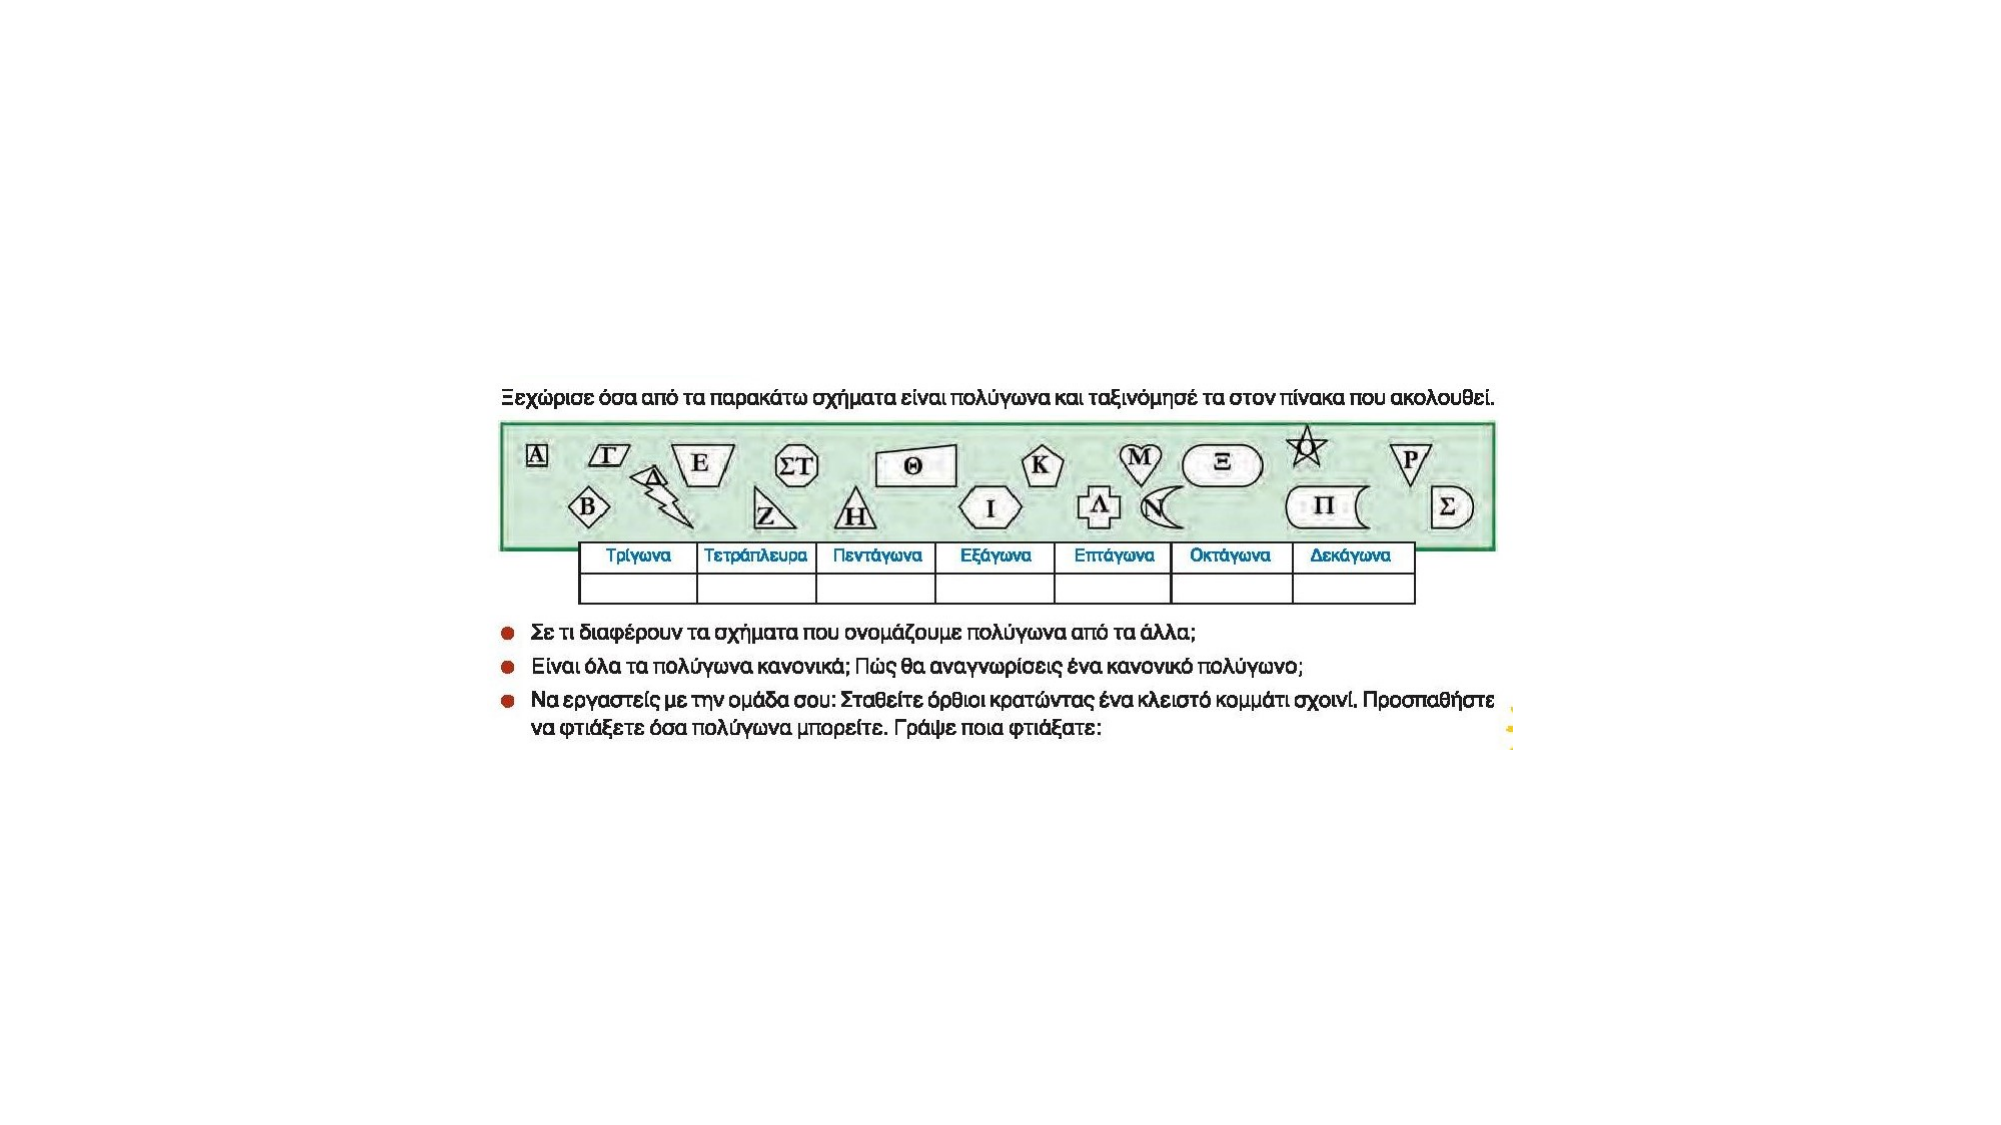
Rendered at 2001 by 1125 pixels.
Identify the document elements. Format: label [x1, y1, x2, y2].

picture [487, 375, 1513, 750]
